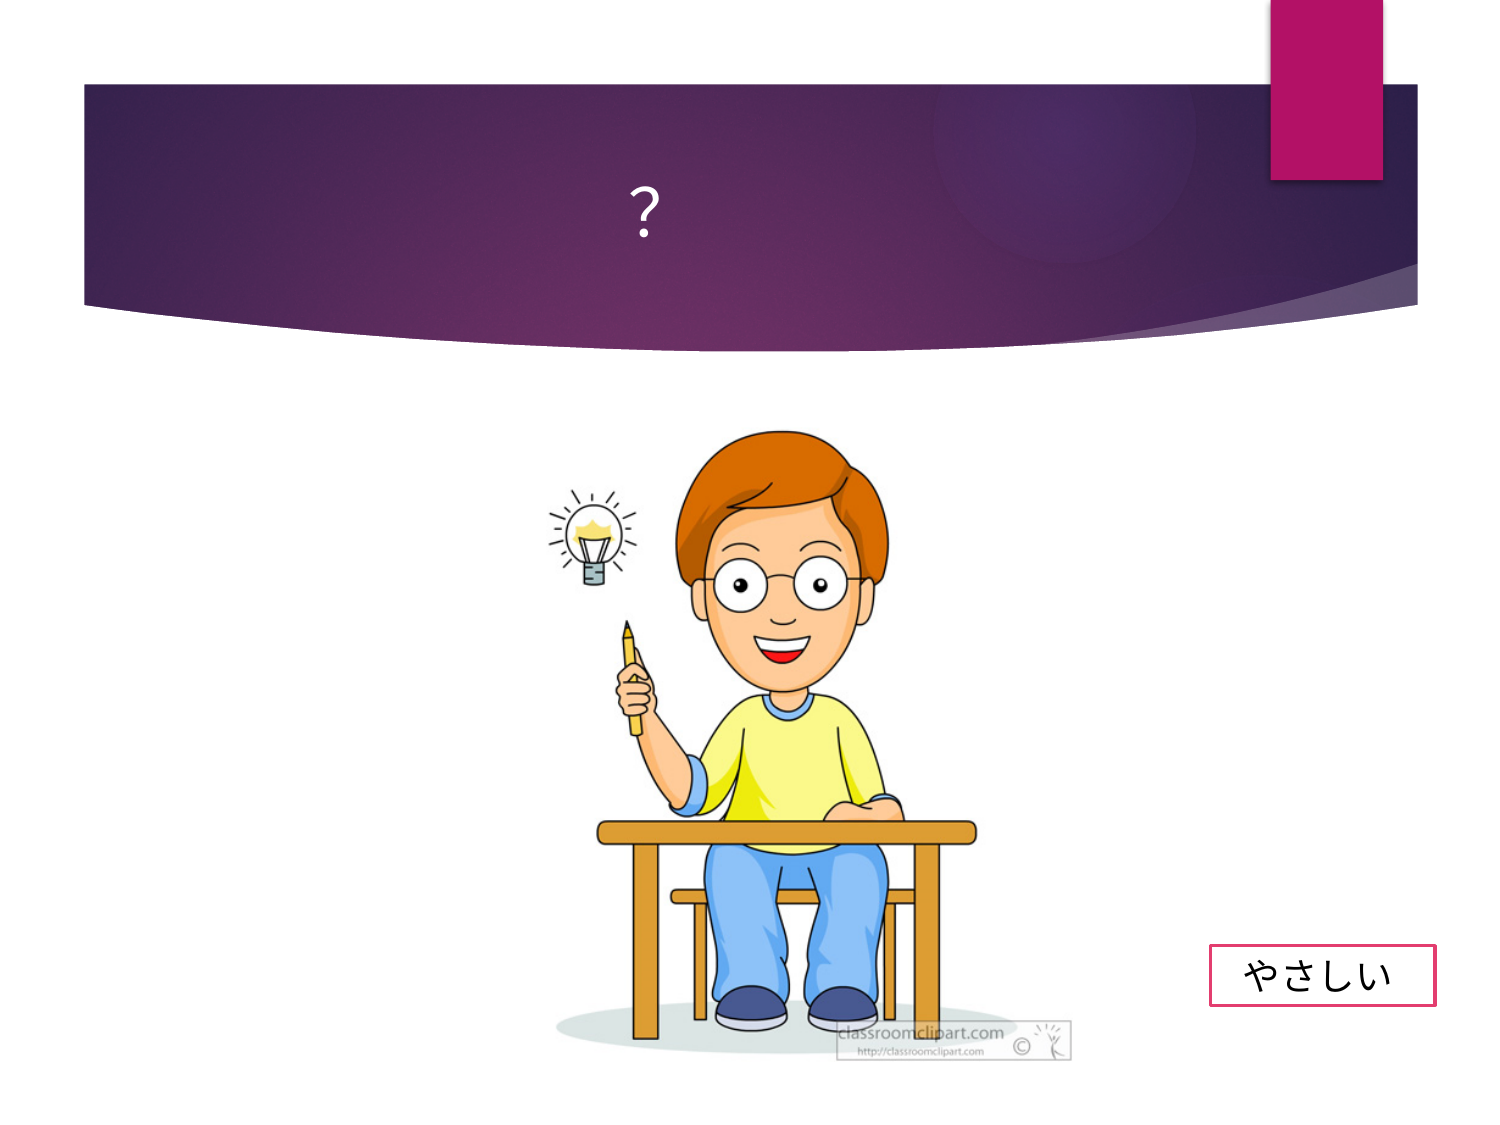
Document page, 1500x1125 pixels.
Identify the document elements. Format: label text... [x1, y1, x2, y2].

picture [477, 408, 1090, 1079]
title ？ [142, 152, 1183, 269]
text_box やさしい [1209, 944, 1437, 1007]
